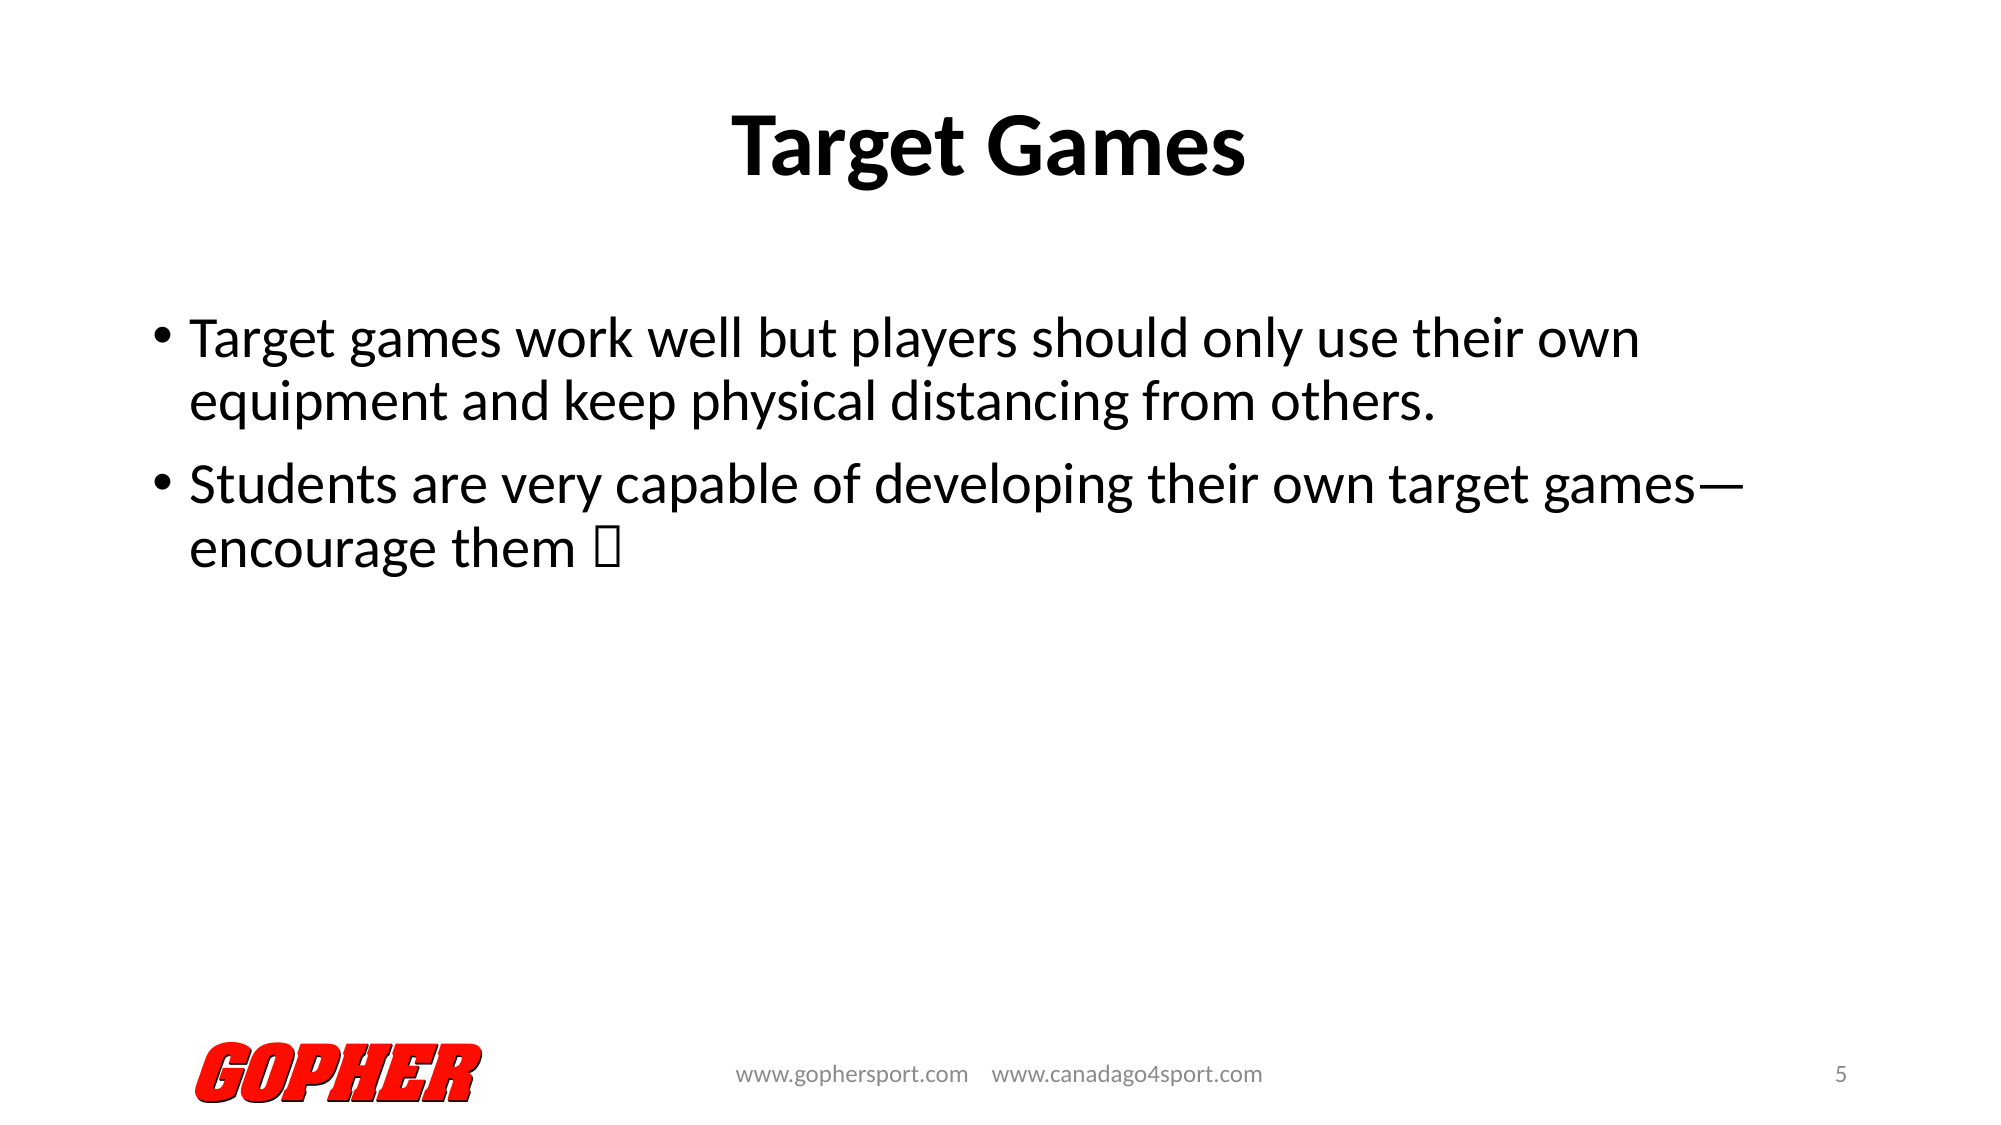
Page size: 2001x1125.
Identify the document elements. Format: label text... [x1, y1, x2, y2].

footer www.gophersport.com www.canadago4sport.com [662, 1042, 1338, 1103]
title Target Games [137, 59, 1863, 278]
list Target games work well but players should only use their own equipment and keep physical distancing from others. Students are very capable of developing their own target games—encourage them  [137, 299, 1863, 1014]
slide_number 5 [1412, 1042, 1863, 1103]
picture [195, 1042, 482, 1103]
